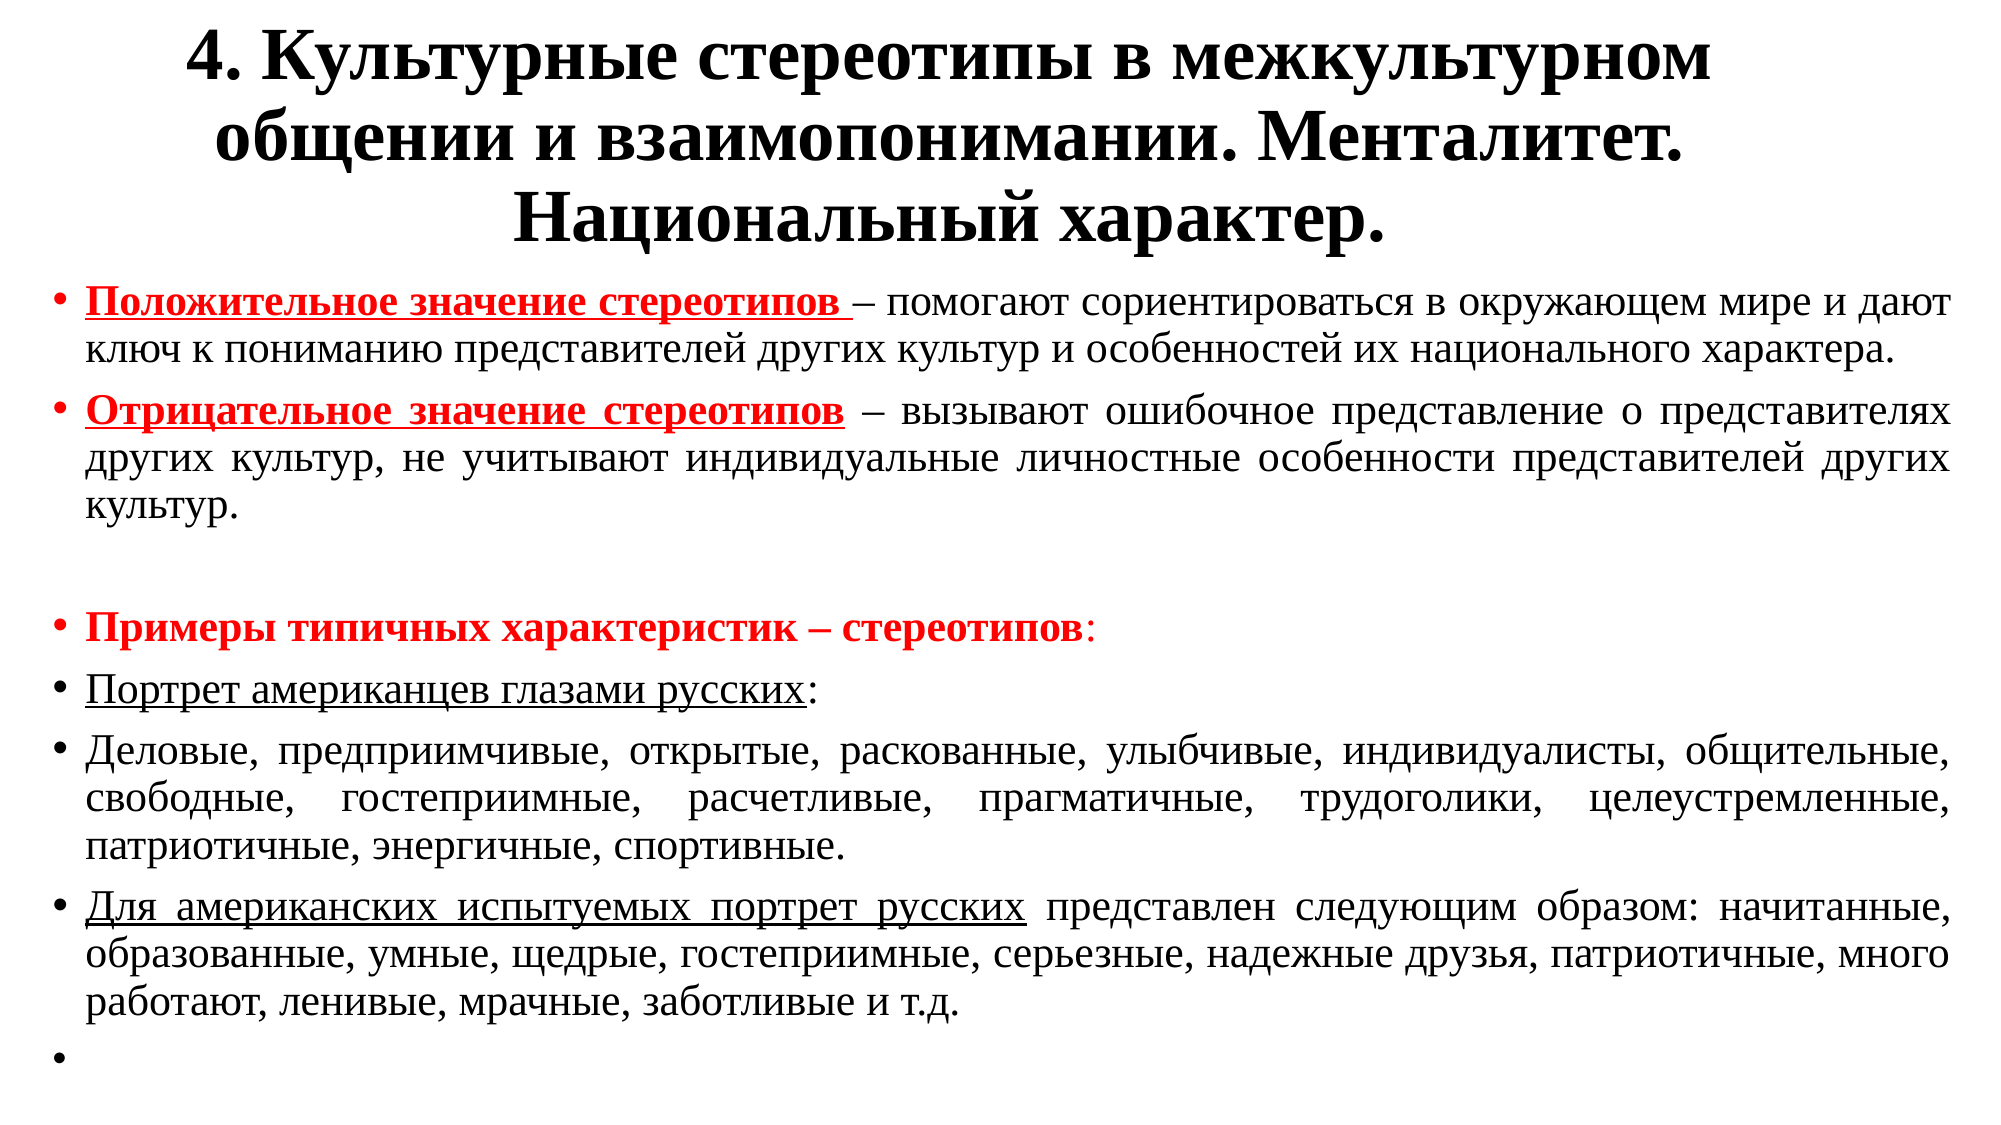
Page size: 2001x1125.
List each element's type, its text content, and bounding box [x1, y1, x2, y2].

list Положительное значение стереотипов – помогают сориентироваться в окружающем мире и дают ключ к пониманию представителей других культур и особенностей их национального характера. Отрицательное значение стереотипов – вызывают ошибочное представление о представителях других культур, не учитывают индивидуальные личностные особенности представителей других культур. Примеры типичных характеристик – стереотипов: Портрет американцев глазами русских: Деловые, предприимчивые, открытые, раскованные, улыбчивые, индивидуалисты, общительные, свободные, гостеприимные, расчетливые, прагматичные, трудоголики, целеустремленные, патриотичные, энергичные, спортивные. Для американских испытуемых портрет русских представлен следующим образом: начитанные, образованные, умные, щедрые, гостеприимные, серьезные, надежные друзья, патриотичные, много работают, ленивые, мрачные, заботливые и т.д. [37, 270, 1968, 1100]
title 4. Культурные стереотипы в межкультурном общении и взаимопонимании. Менталитет. Национальный характер. [37, 31, 1863, 242]
